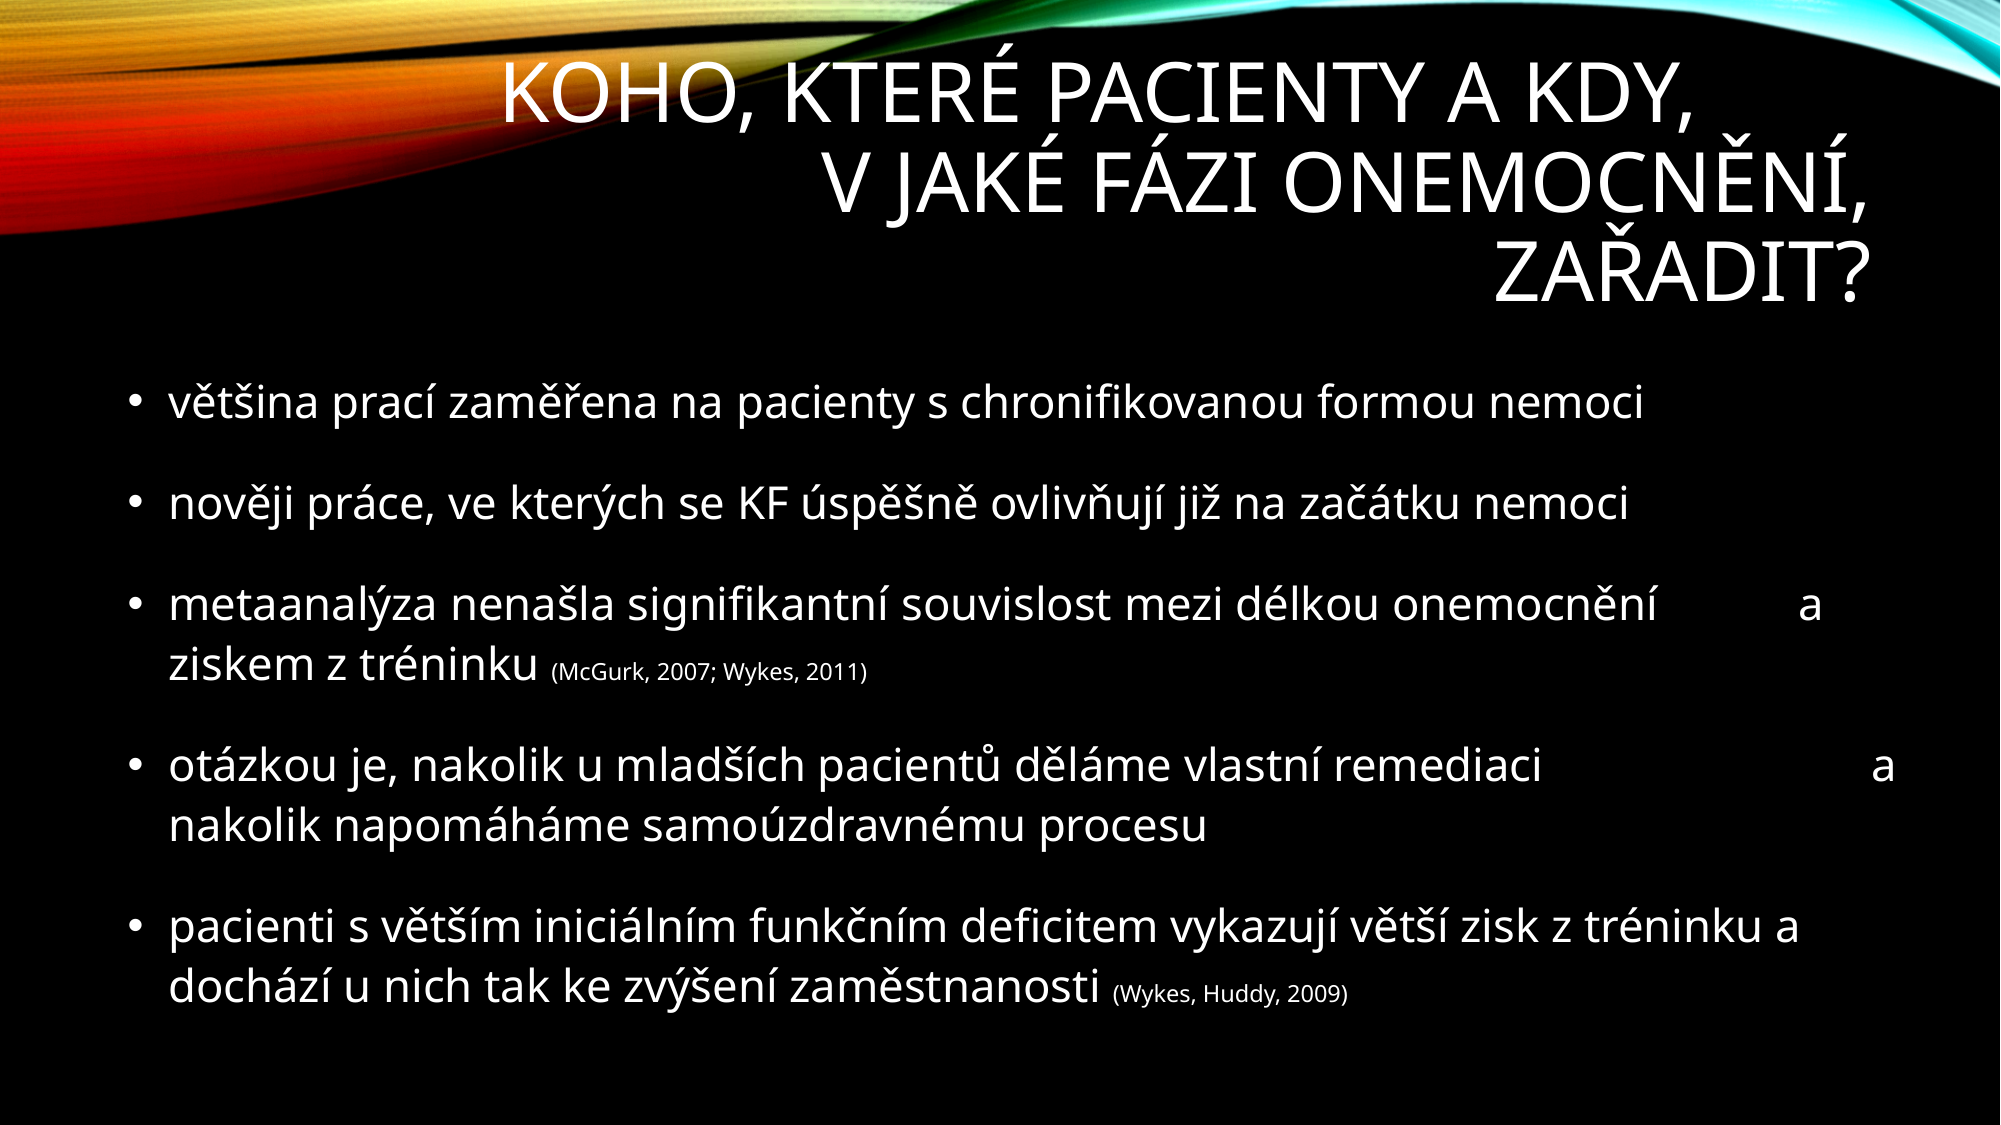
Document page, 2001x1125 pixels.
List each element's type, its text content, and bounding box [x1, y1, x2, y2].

picture [0, 0, 2000, 237]
list většina prací zaměřena na pacienty s chronifikovanou formou nemoci nověji práce, ve kterých se KF úspěšně ovlivňují již na začátku nemoci metaanalýza nenašla signifikantní souvislost mezi délkou onemocnění a ziskem z tréninku (McGurk, 2007; Wykes, 2011) otázkou je, nakolik u mladších pacientů děláme vlastní remediaci a nakolik napomáháme samoúzdravnému procesu pacienti s větším iniciálním funkčním deficitem vykazují větší zisk z tréninku a dochází u nich tak ke zvýšení zaměstnanosti (Wykes, Huddy, 2009) [112, 360, 1919, 1021]
title Koho, které pacienty a kdy, v jaké fázi onemocnění, zařadit? [474, 79, 1888, 292]
